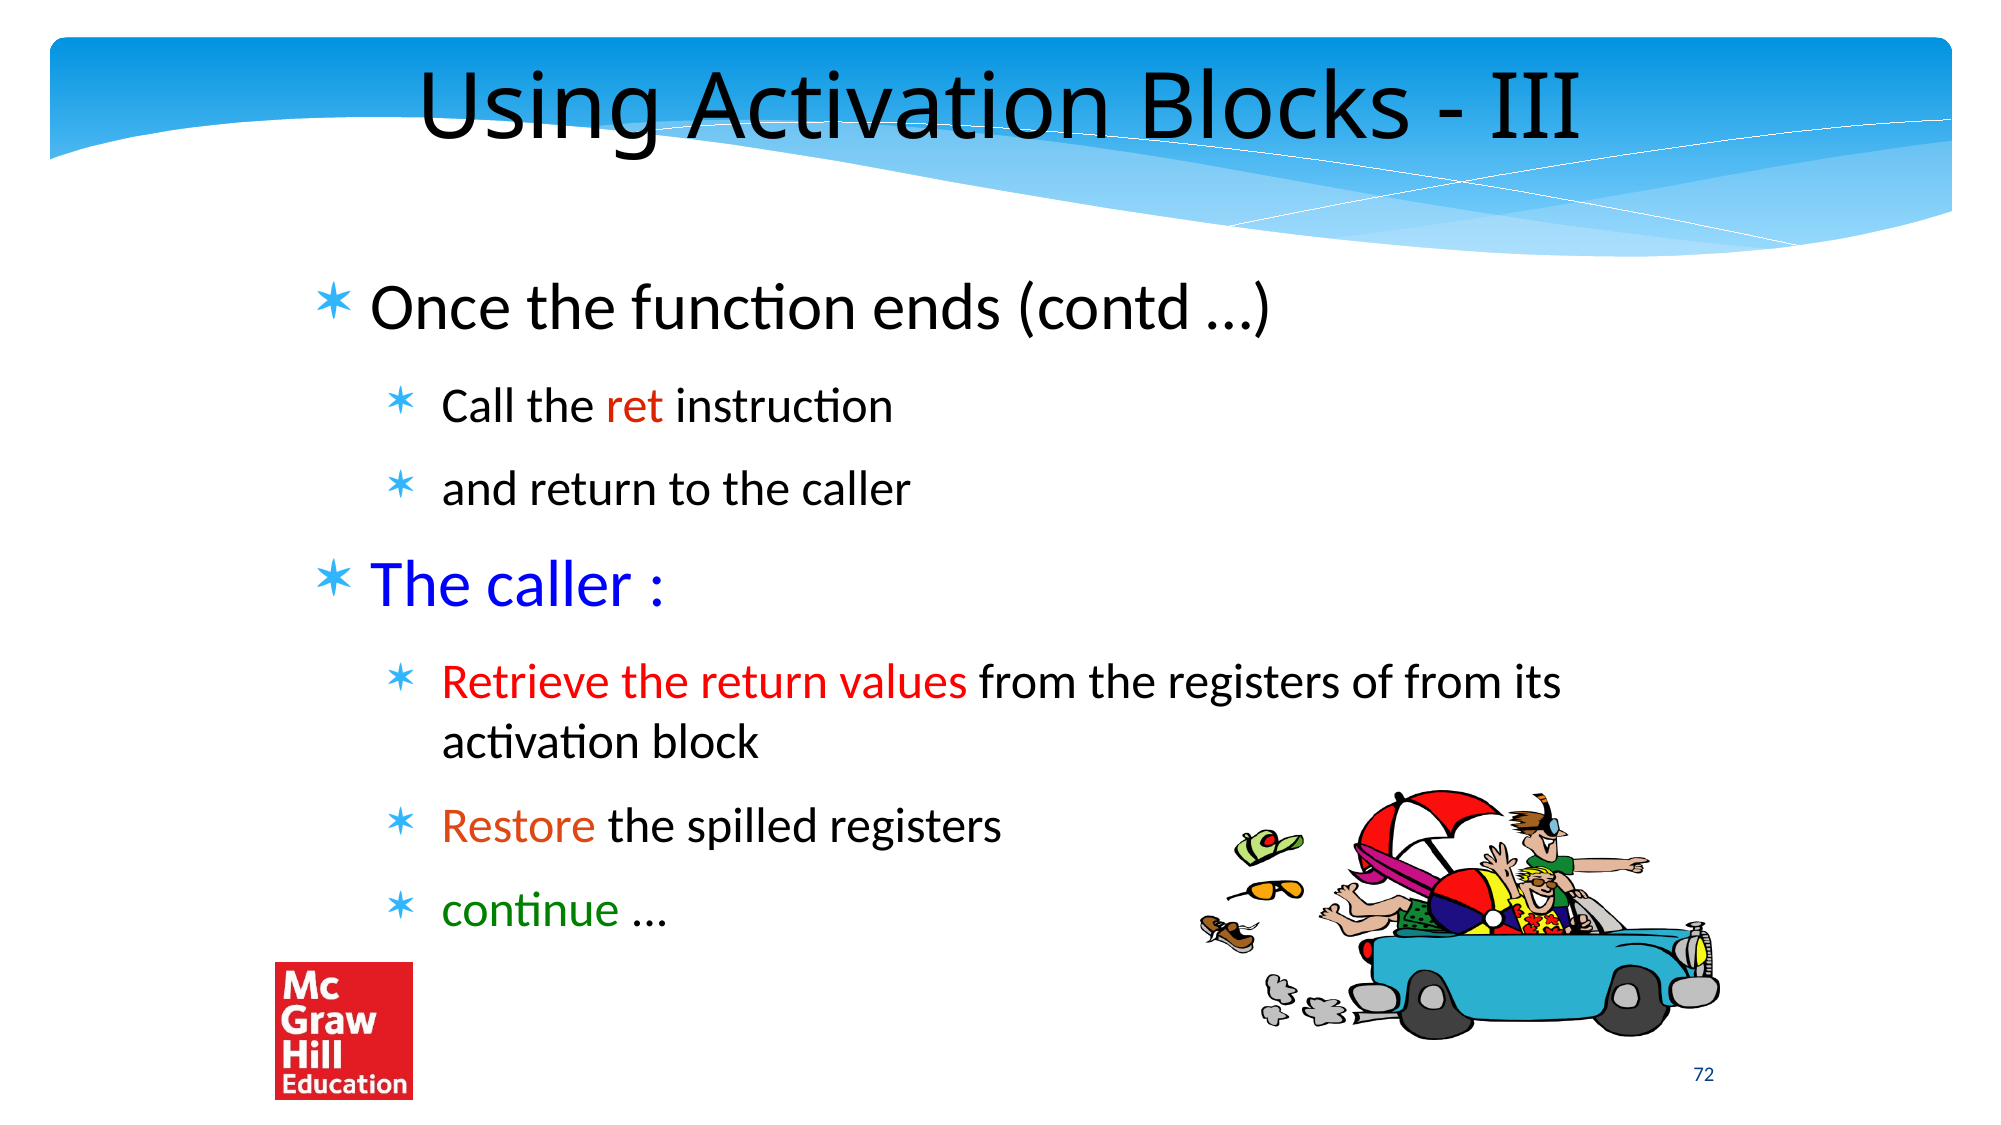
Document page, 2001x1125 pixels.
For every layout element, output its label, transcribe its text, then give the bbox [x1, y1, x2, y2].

title Using Activation Blocks - III [287, 24, 1713, 179]
list Once the function ends (contd …) Call the ret instruction and return to the caller The caller : Retrieve the return values from the registers of from its activation block Restore the spilled registers continue ... [300, 262, 1707, 1005]
picture [1199, 790, 1720, 1040]
slide_number 72 [1657, 1042, 1750, 1103]
picture [274, 962, 413, 1101]
